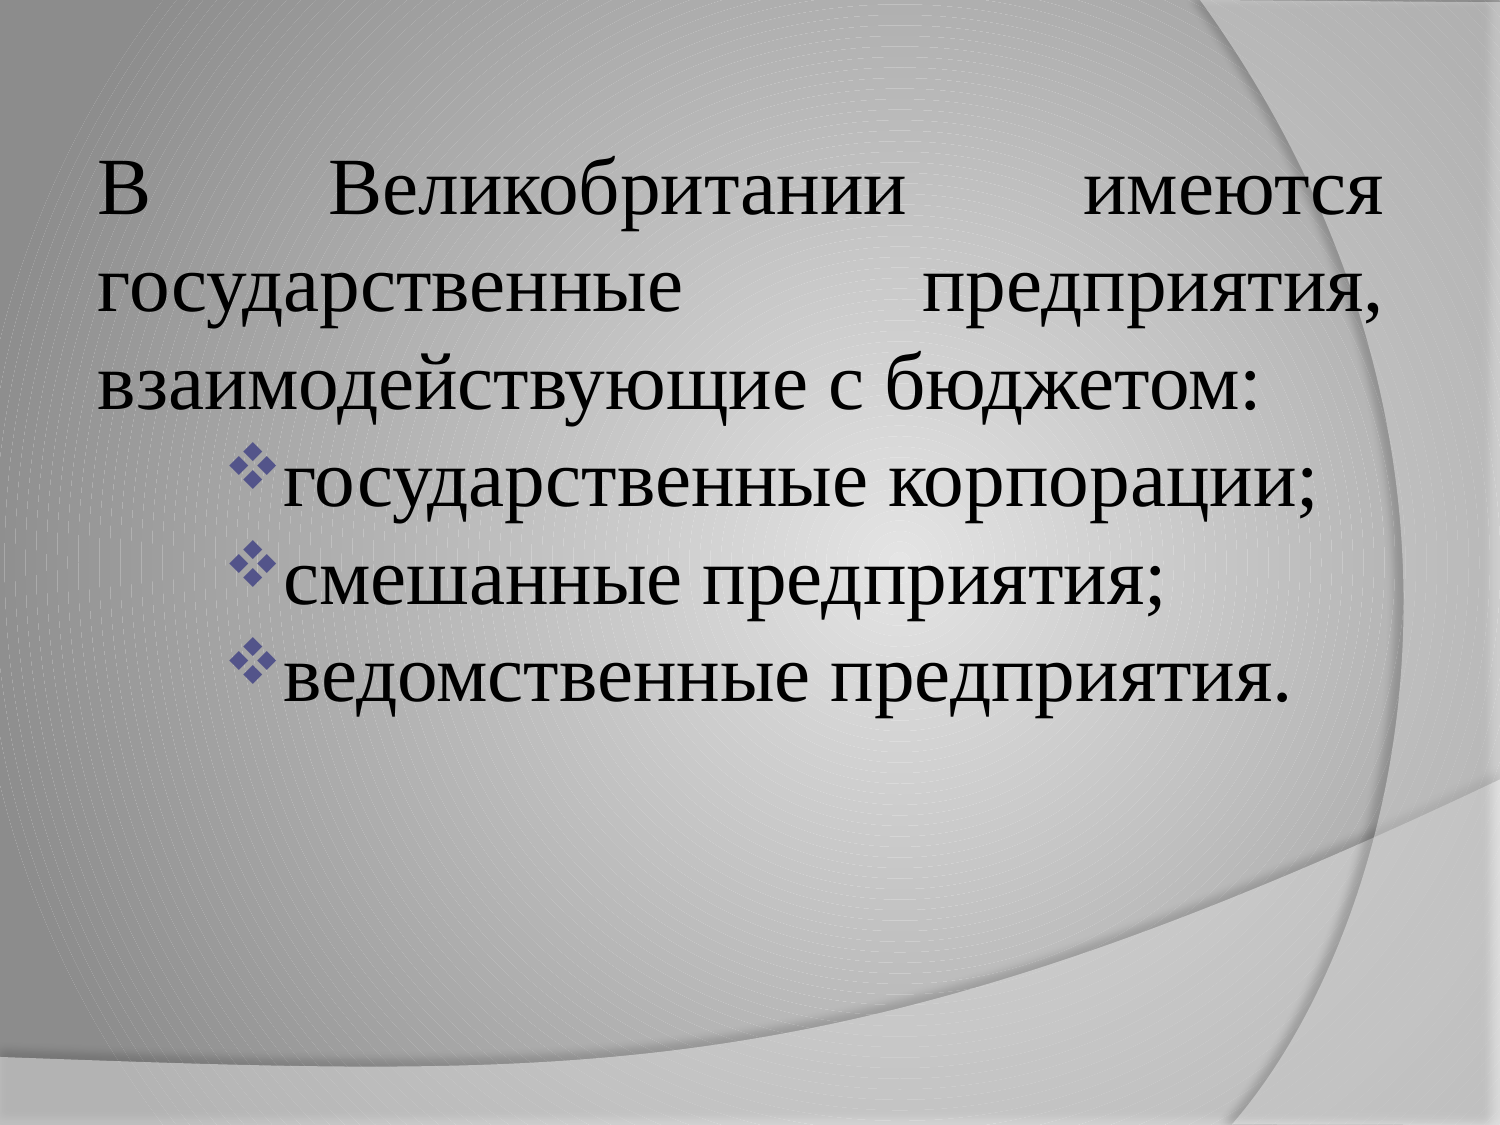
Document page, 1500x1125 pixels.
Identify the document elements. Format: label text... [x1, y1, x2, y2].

list В Великобритании имеются государственные предприятия, взаимодействующие с бюджетом: государственные корпорации; смешанные предприятия; ведомственные предприятия. [76, 125, 1400, 1006]
